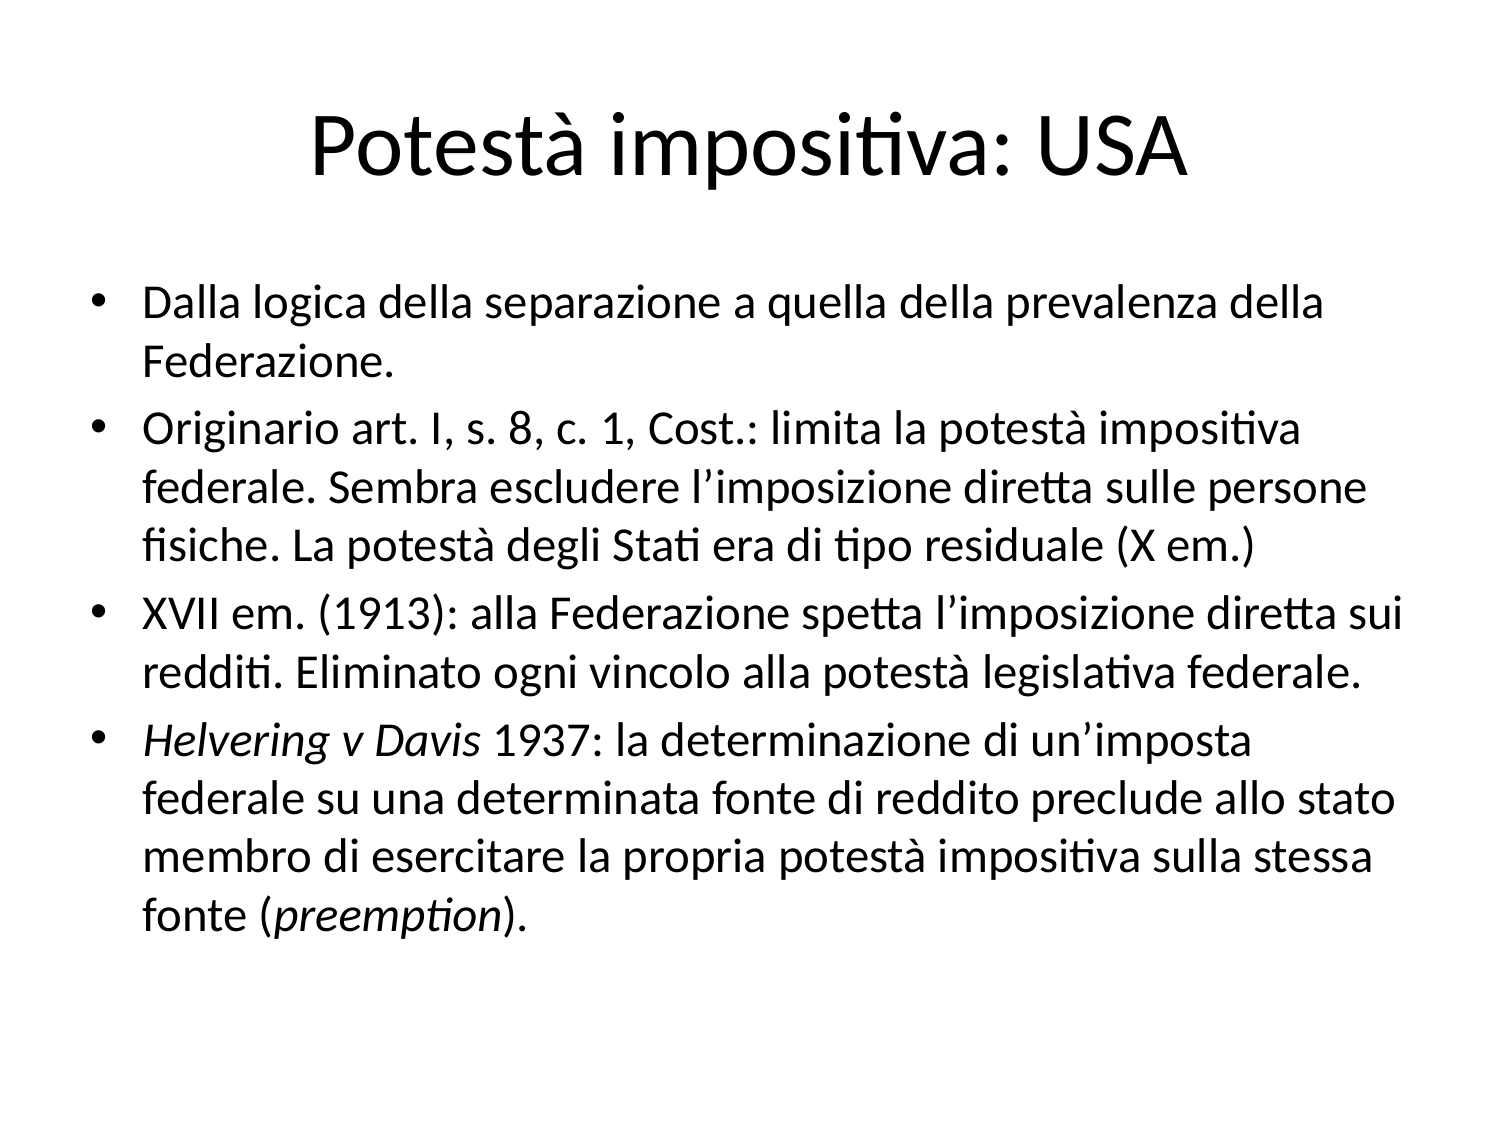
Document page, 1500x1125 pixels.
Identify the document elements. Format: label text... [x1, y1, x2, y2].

title Potestà impositiva: USA [75, 45, 1425, 233]
list Dalla logica della separazione a quella della prevalenza della Federazione. Originario art. I, s. 8, c. 1, Cost.: limita la potestà impositiva federale. Sembra escludere l’imposizione diretta sulle persone fisiche. La potestà degli Stati era di tipo residuale (X em.) XVII em. (1913): alla Federazione spetta l’imposizione diretta sui redditi. Eliminato ogni vincolo alla potestà legislativa federale. Helvering v Davis 1937: la determinazione di un’imposta federale su una determinata fonte di reddito preclude allo stato membro di esercitare la propria potestà impositiva sulla stessa fonte (preemption). [75, 262, 1425, 1005]
